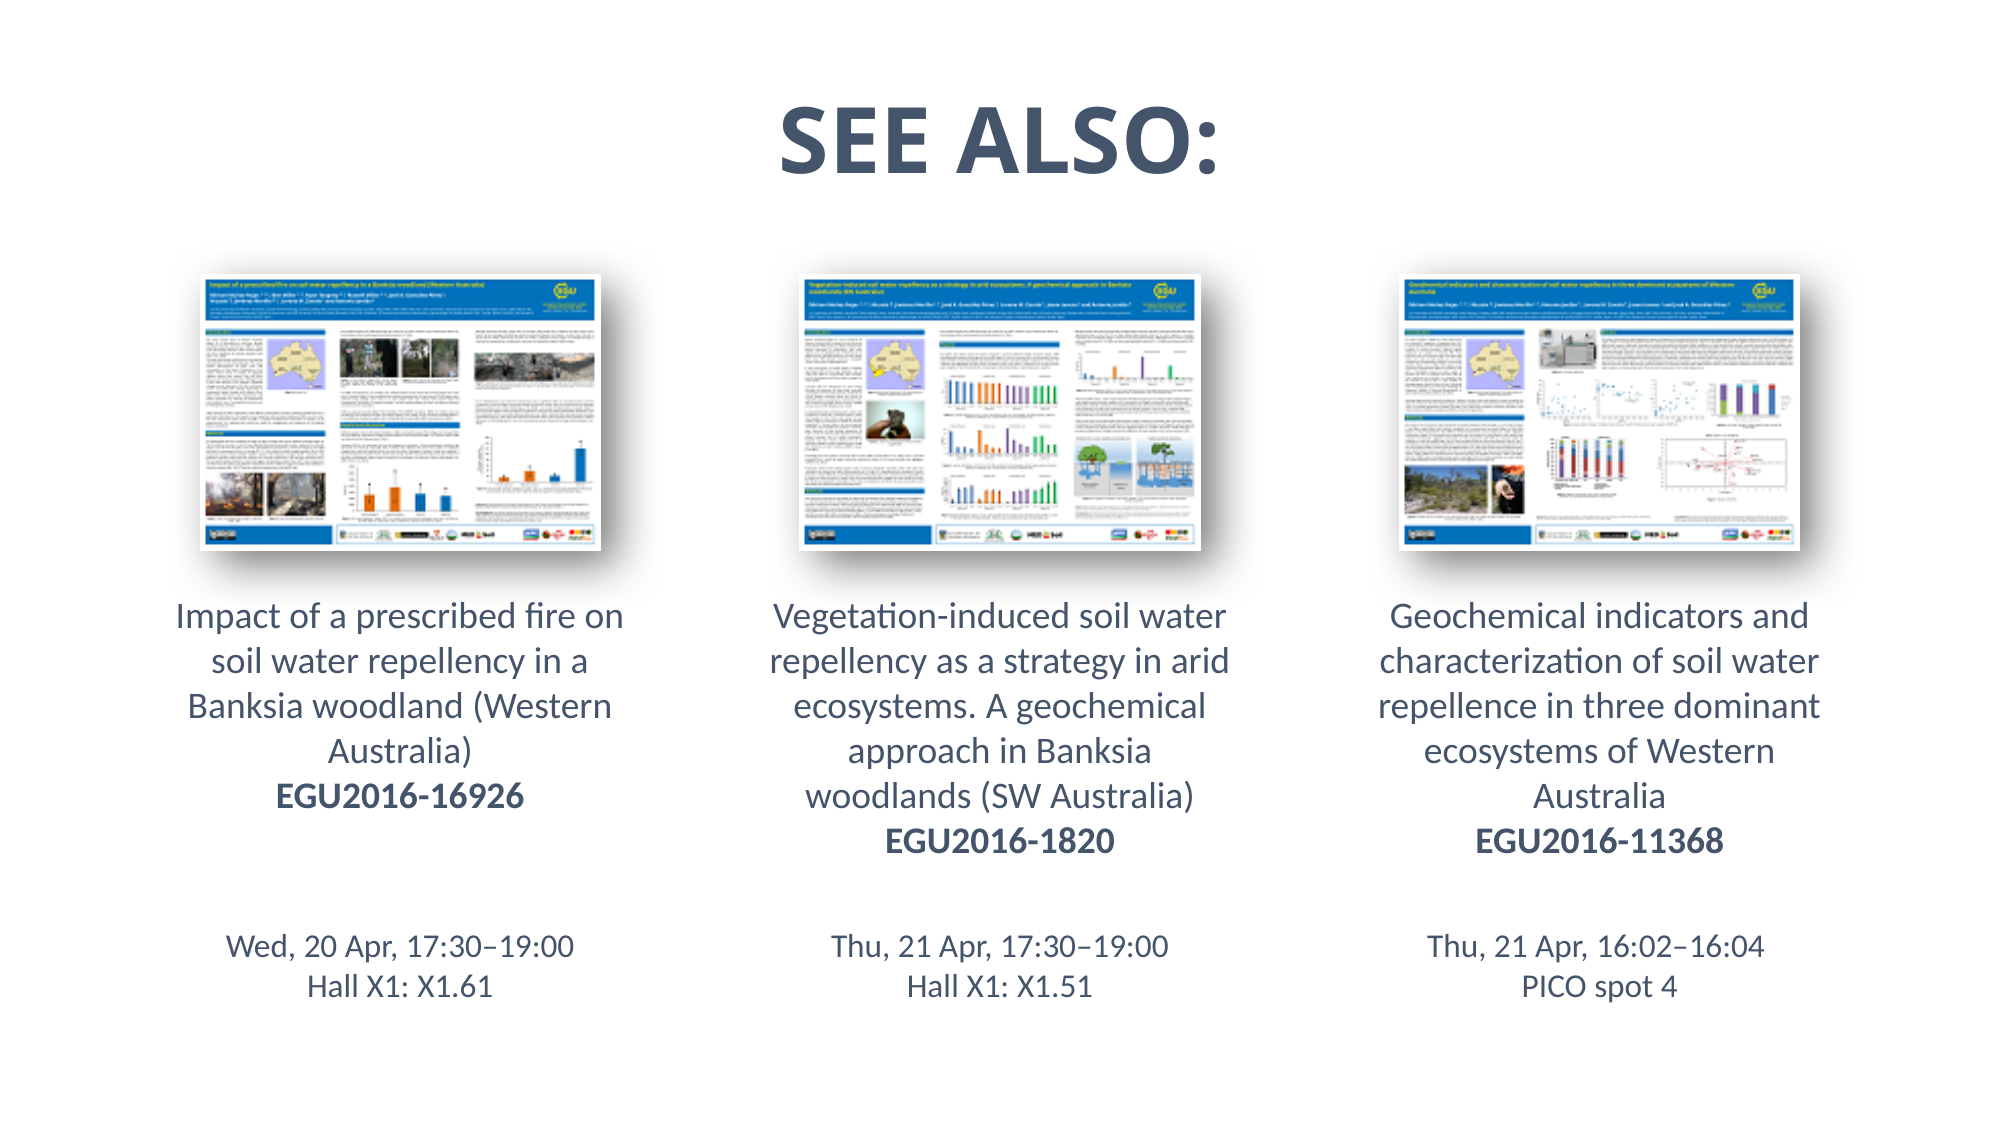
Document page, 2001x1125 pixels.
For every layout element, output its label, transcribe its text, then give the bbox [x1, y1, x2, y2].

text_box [1352, 274, 1848, 1013]
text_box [752, 274, 1248, 1013]
title SEE ALSO: [0, 59, 2000, 229]
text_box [152, 274, 648, 1013]
